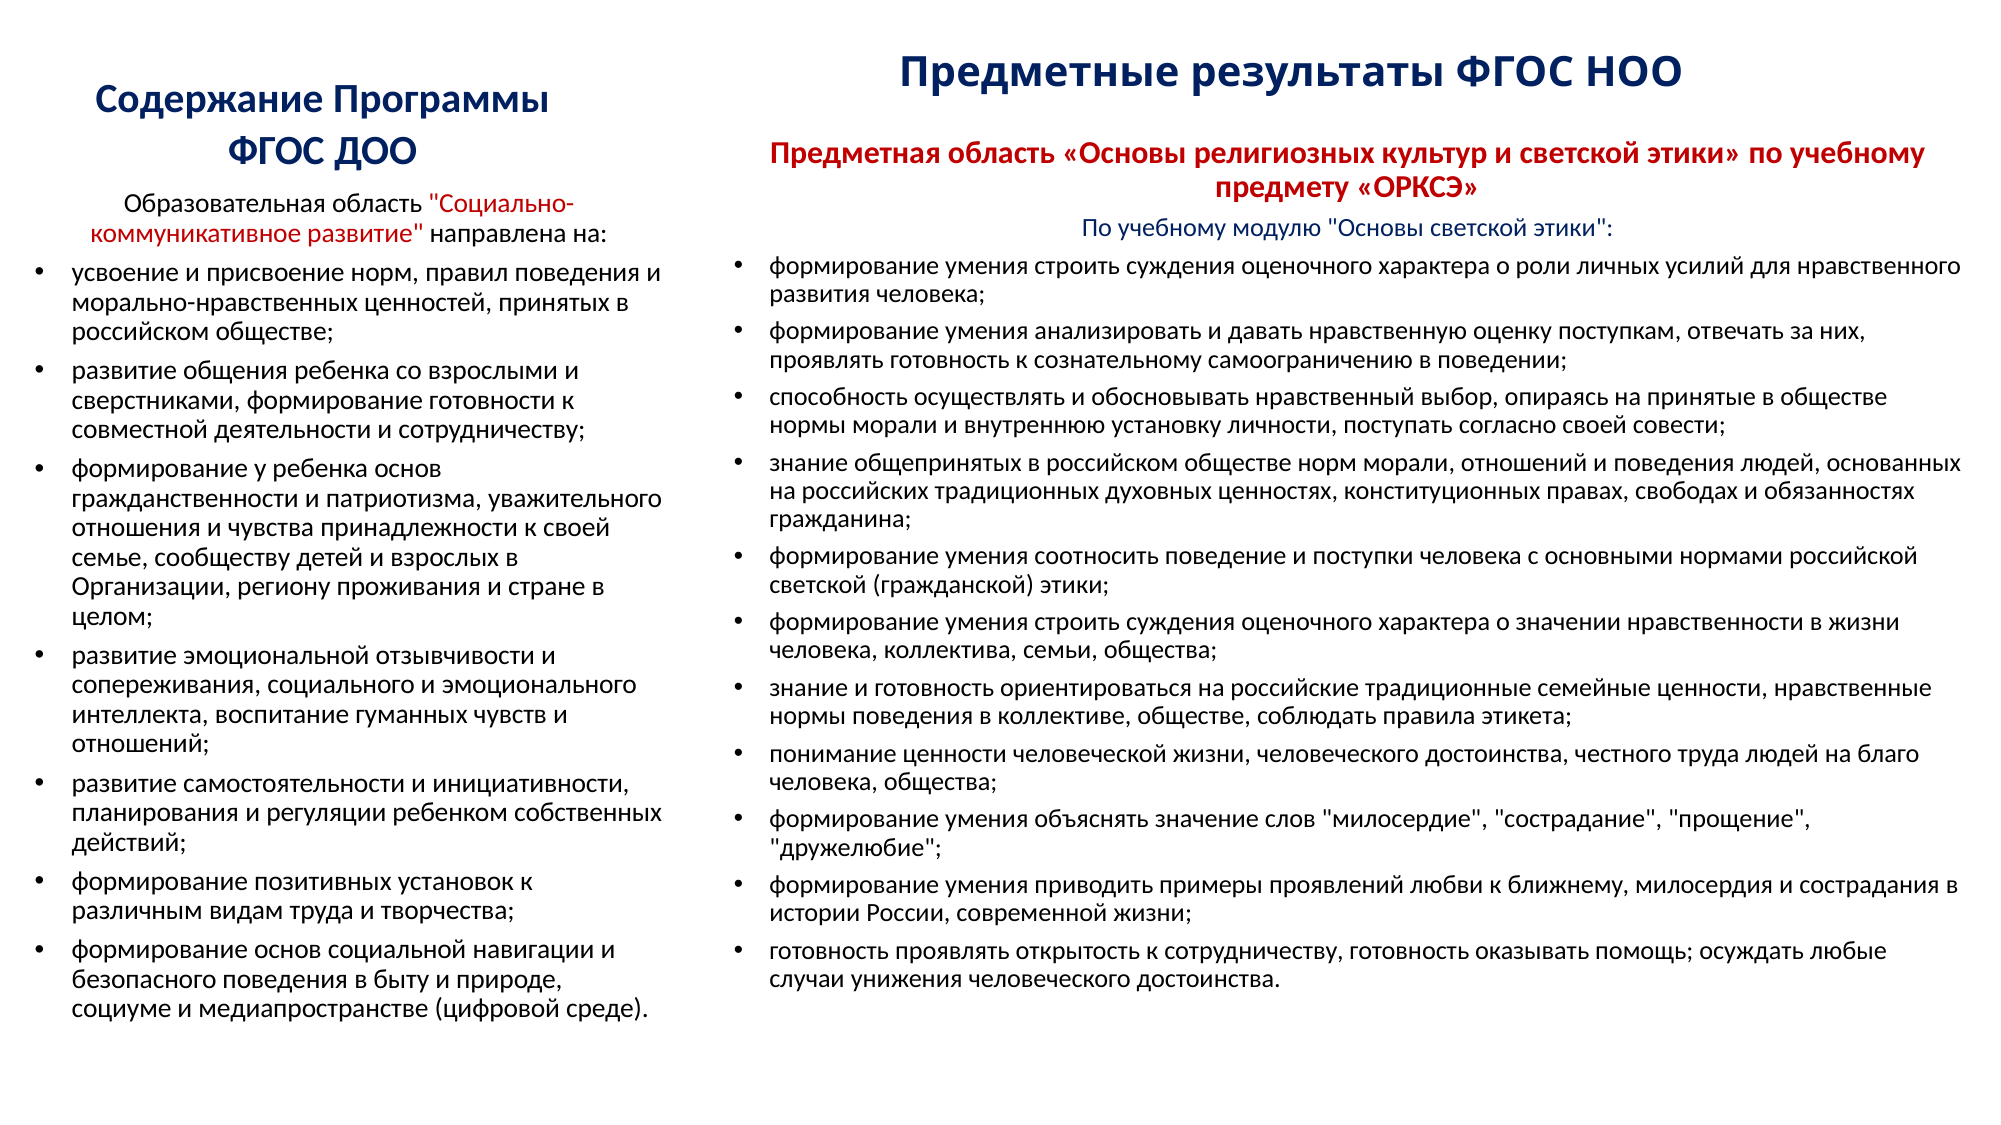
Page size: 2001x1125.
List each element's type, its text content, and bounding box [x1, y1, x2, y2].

list Предметная область «Основы религиозных культур и светской этики» по учебному предмету «ОРКСЭ» По учебному модулю "Основы светской этики": формирование умения строить суждения оценочного характера о роли личных усилий для нравственного развития человека; формирование умения анализировать и давать нравственную оценку поступкам, отвечать за них, проявлять готовность к сознательному самоограничению в поведении; способность осуществлять и обосновывать нравственный выбор, опираясь на принятые в обществе нормы морали и внутреннюю установку личности, поступать согласно своей совести; знание общепринятых в российском обществе норм морали, отношений и поведения людей, основанных на российских традиционных духовных ценностях, конституционных правах, свободах и обязанностях гражданина; формирование умения соотносить поведение и поступки человека с основными нормами российской светской (гражданской) этики; формирование умения строить суждения оценочного характера о значении нравственности в жизни человека, коллектива, семьи, общества; знание и готовность ориентироваться на российские традиционные семейные ценности, нравственные нормы поведения в коллективе, обществе, соблюдать правила этикета; понимание ценности человеческой жизни, человеческого достоинства, честного труда людей на благо человека, общества; формирование умения объяснять значение слов "милосердие", "сострадание", "прощение", "дружелюбие"; формирование умения приводить примеры проявлений любви к ближнему, милосердия и сострадания в истории России, современной жизни; готовность проявлять открытость к сотрудничеству, готовность оказывать помощь; осуждать любые случаи унижения человеческого достоинства. [718, 128, 1977, 1016]
list Образовательная область "Социально-коммуникативное развитие" направлена на: усвоение и присвоение норм, правил поведения и морально-нравственных ценностей, принятых в российском обществе; развитие общения ребенка со взрослыми и сверстниками, формирование готовности к совместной деятельности и сотрудничеству; формирование у ребенка основ гражданственности и патриотизма, уважительного отношения и чувства принадлежности к своей семье, сообществу детей и взрослых в Организации, региону проживания и стране в целом; развитие эмоциональной отзывчивости и сопереживания, социального и эмоционального интеллекта, воспитание гуманных чувств и отношений; развитие самостоятельности и инициативности, планирования и регуляции ребенком собственных действий; формирование позитивных установок к различным видам труда и творчества; формирование основ социальной навигации и безопасного поведения в быту и природе, социуме и медиапространстве (цифровой среде). [19, 181, 679, 1032]
title Предметные результаты ФГОС НОО [883, 45, 1875, 100]
list Содержание Программы ФГОС ДОО [0, 37, 667, 182]
